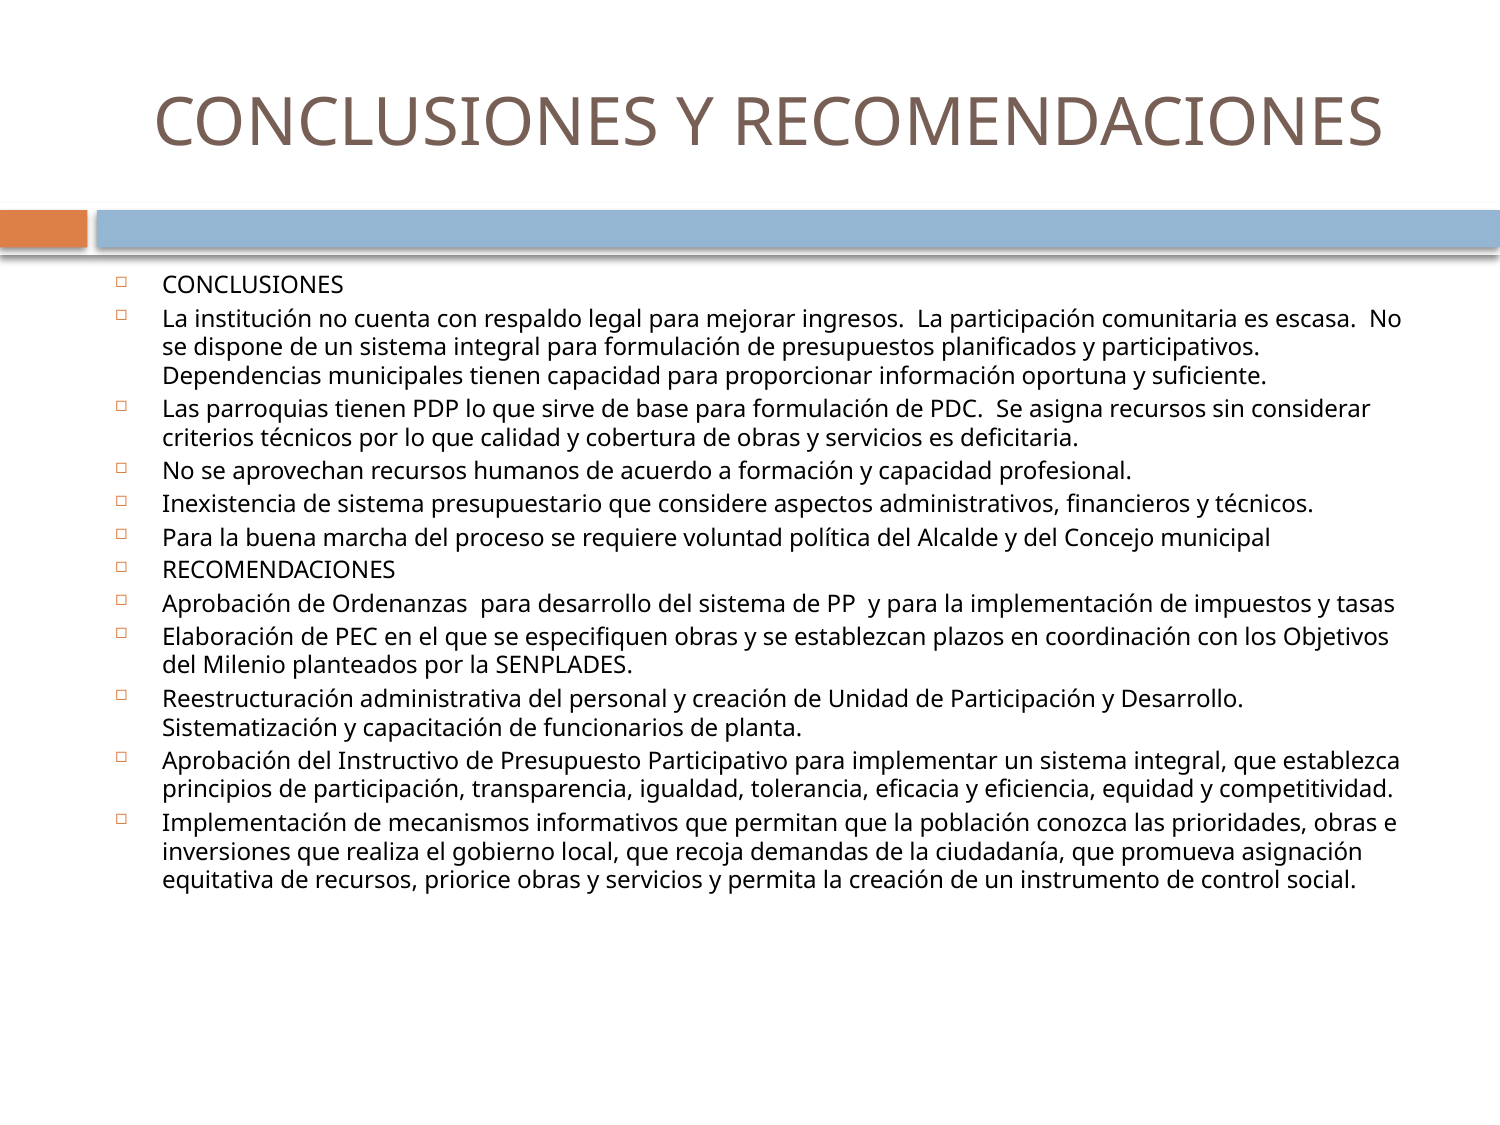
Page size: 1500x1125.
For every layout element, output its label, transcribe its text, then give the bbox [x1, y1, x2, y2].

list CONCLUSIONES La institución no cuenta con respaldo legal para mejorar ingresos. La participación comunitaria es escasa. No se dispone de un sistema integral para formulación de presupuestos planificados y participativos. Dependencias municipales tienen capacidad para proporcionar información oportuna y suficiente. Las parroquias tienen PDP lo que sirve de base para formulación de PDC. Se asigna recursos sin considerar criterios técnicos por lo que calidad y cobertura de obras y servicios es deficitaria. No se aprovechan recursos humanos de acuerdo a formación y capacidad profesional. Inexistencia de sistema presupuestario que considere aspectos administrativos, financieros y técnicos. Para la buena marcha del proceso se requiere voluntad política del Alcalde y del Concejo municipal RECOMENDACIONES Aprobación de Ordenanzas para desarrollo del sistema de PP y para la implementación de impuestos y tasas Elaboración de PEC en el que se especifiquen obras y se establezcan plazos en coordinación con los Objetivos del Milenio planteados por la SENPLADES. Reestructuración administrativa del personal y creación de Unidad de Participación y Desarrollo. Sistematización y capacitación de funcionarios de planta. Aprobación del Instructivo de Presupuesto Participativo para implementar un sistema integral, que establezca principios de participación, transparencia, igualdad, tolerancia, eficacia y eficiencia, equidad y competitividad. Implementación de mecanismos informativos que permitan que la población conozca las prioridades, obras e inversiones que realiza el gobierno local, que recoja demandas de la ciudadanía, que promueva asignación equitativa de recursos, priorice obras y servicios y permita la creación de un instrumento de control social. [100, 262, 1438, 1000]
title CONCLUSIONES Y RECOMENDACIONES [100, 37, 1438, 200]
